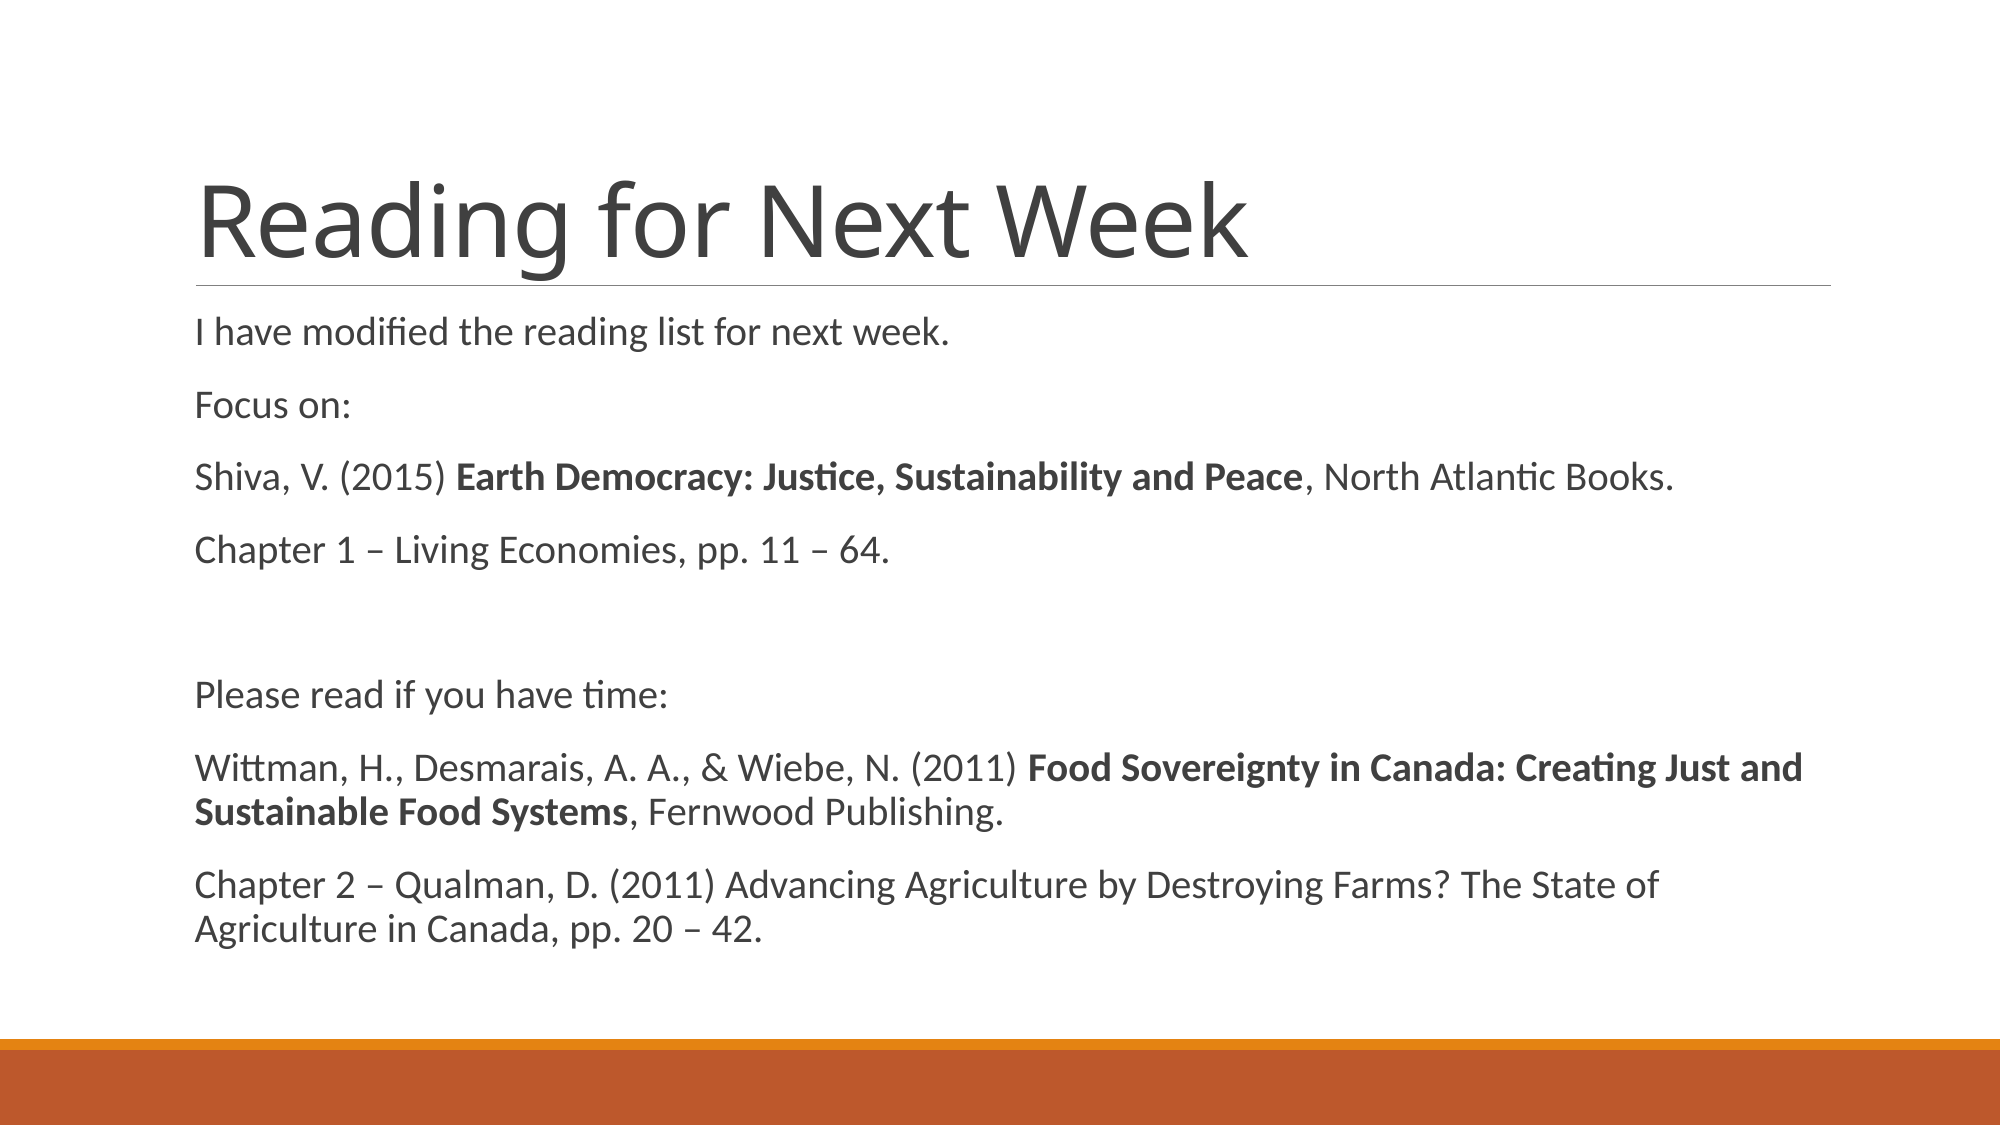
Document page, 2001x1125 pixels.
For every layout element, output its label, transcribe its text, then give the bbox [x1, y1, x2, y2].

title Reading for Next Week [180, 47, 1830, 285]
list I have modified the reading list for next week. Focus on: Shiva, V. (2015) Earth Democracy: Justice, Sustainability and Peace, North Atlantic Books. Chapter 1 – Living Economies, pp. 11 – 64. Please read if you have time: Wittman, H., Desmarais, A. A., & Wiebe, N. (2011) Food Sovereignty in Canada: Creating Just and Sustainable Food Systems, Fernwood Publishing. Chapter 2 – Qualman, D. (2011) Advancing Agriculture by Destroying Farms? The State of Agriculture in Canada, pp. 20 – 42. [180, 302, 1830, 963]
